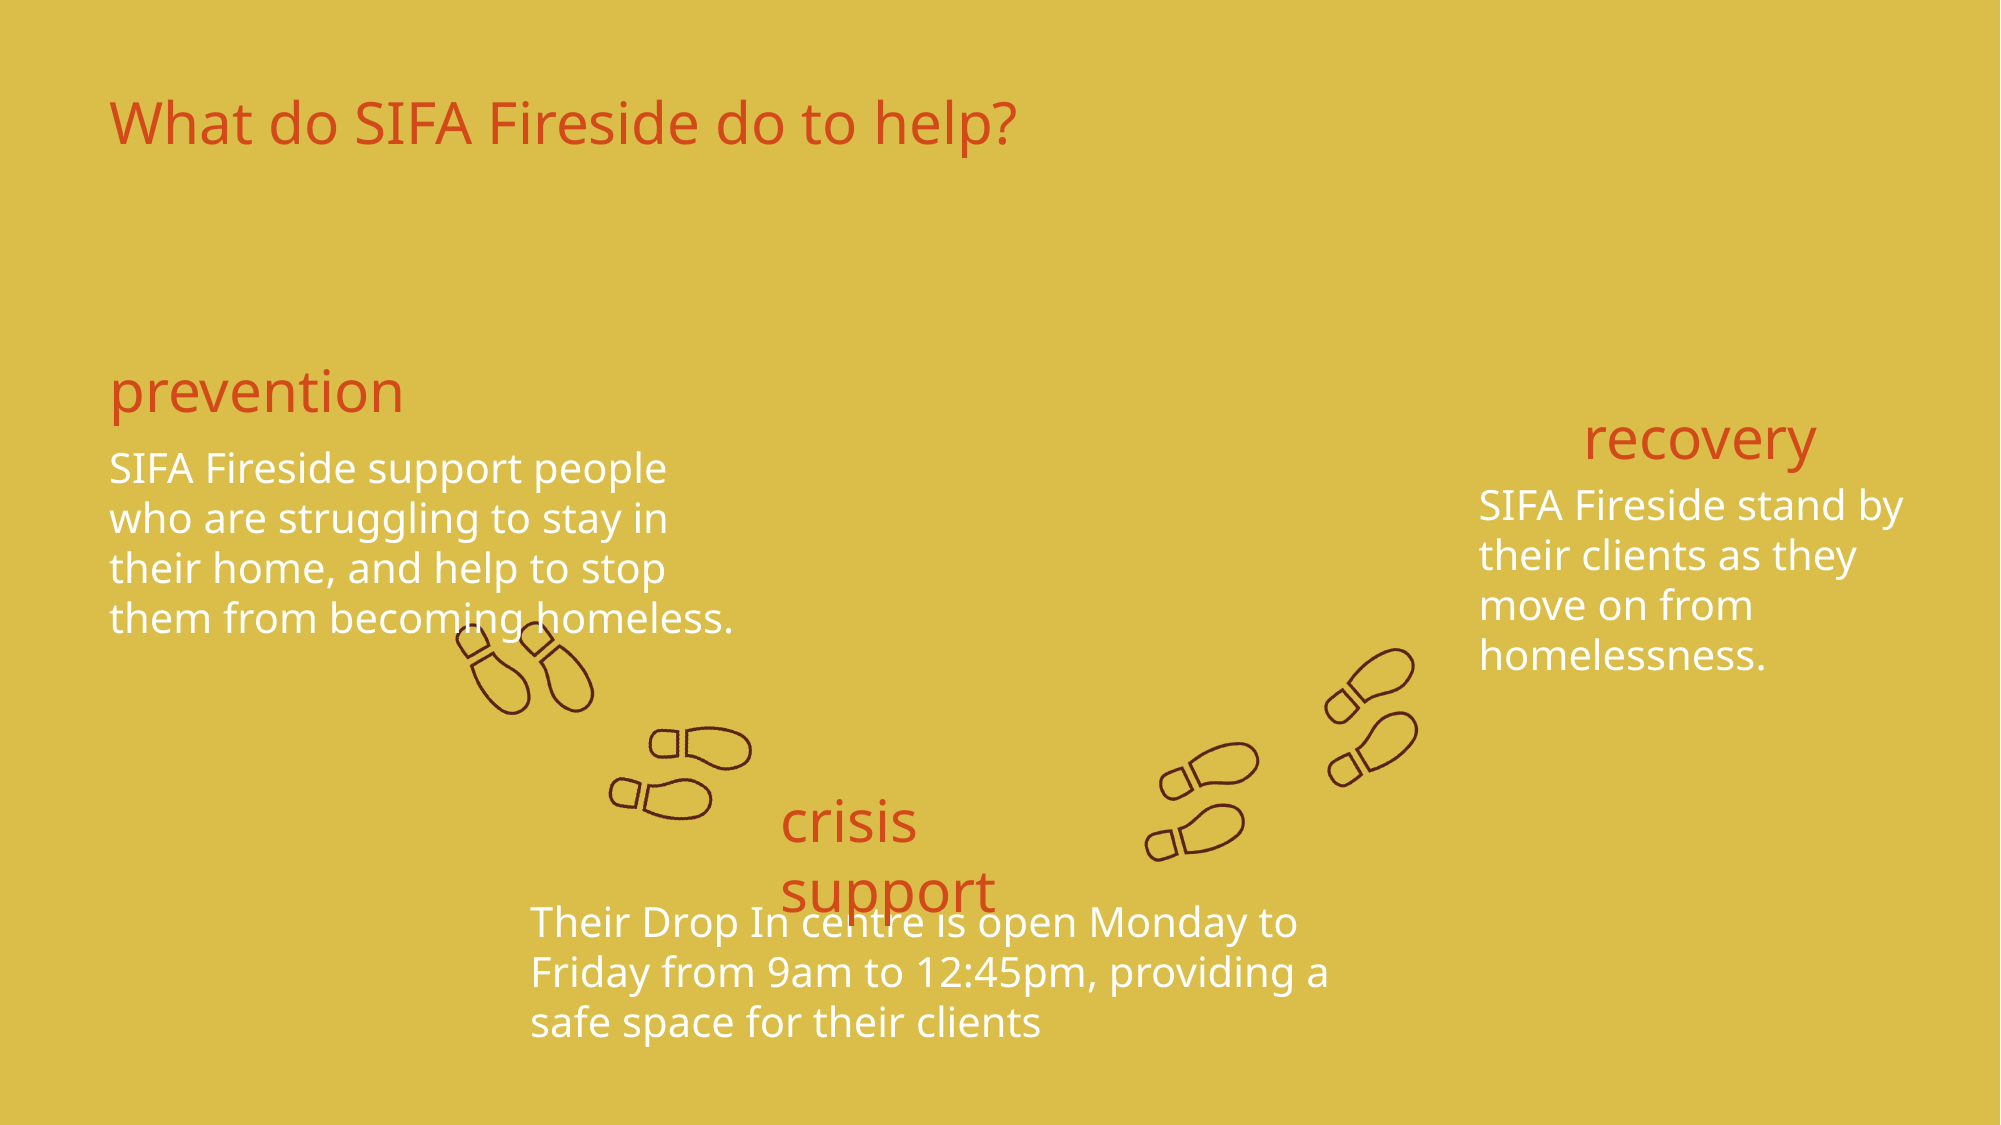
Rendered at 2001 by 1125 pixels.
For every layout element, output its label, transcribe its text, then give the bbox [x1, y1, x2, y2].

text_box SIFA Fireside support people who are struggling to stay in their home, and help to stop them from becoming homeless. [94, 434, 767, 650]
text_box What do SIFA Fireside do to help? [94, 78, 1053, 164]
picture [419, 592, 762, 854]
text_box crisis support [766, 776, 1144, 932]
text_box Their Drop In centre is open Monday to Friday from 9am to 12:45pm, providing a safe space for their clients [515, 888, 1394, 1054]
text_box prevention [94, 347, 472, 432]
picture [1105, 707, 1298, 899]
text_box recovery [1569, 393, 1947, 471]
text_box SIFA Fireside stand by their clients as they move on from homelessness. [1463, 471, 1963, 686]
picture [1267, 613, 1475, 823]
